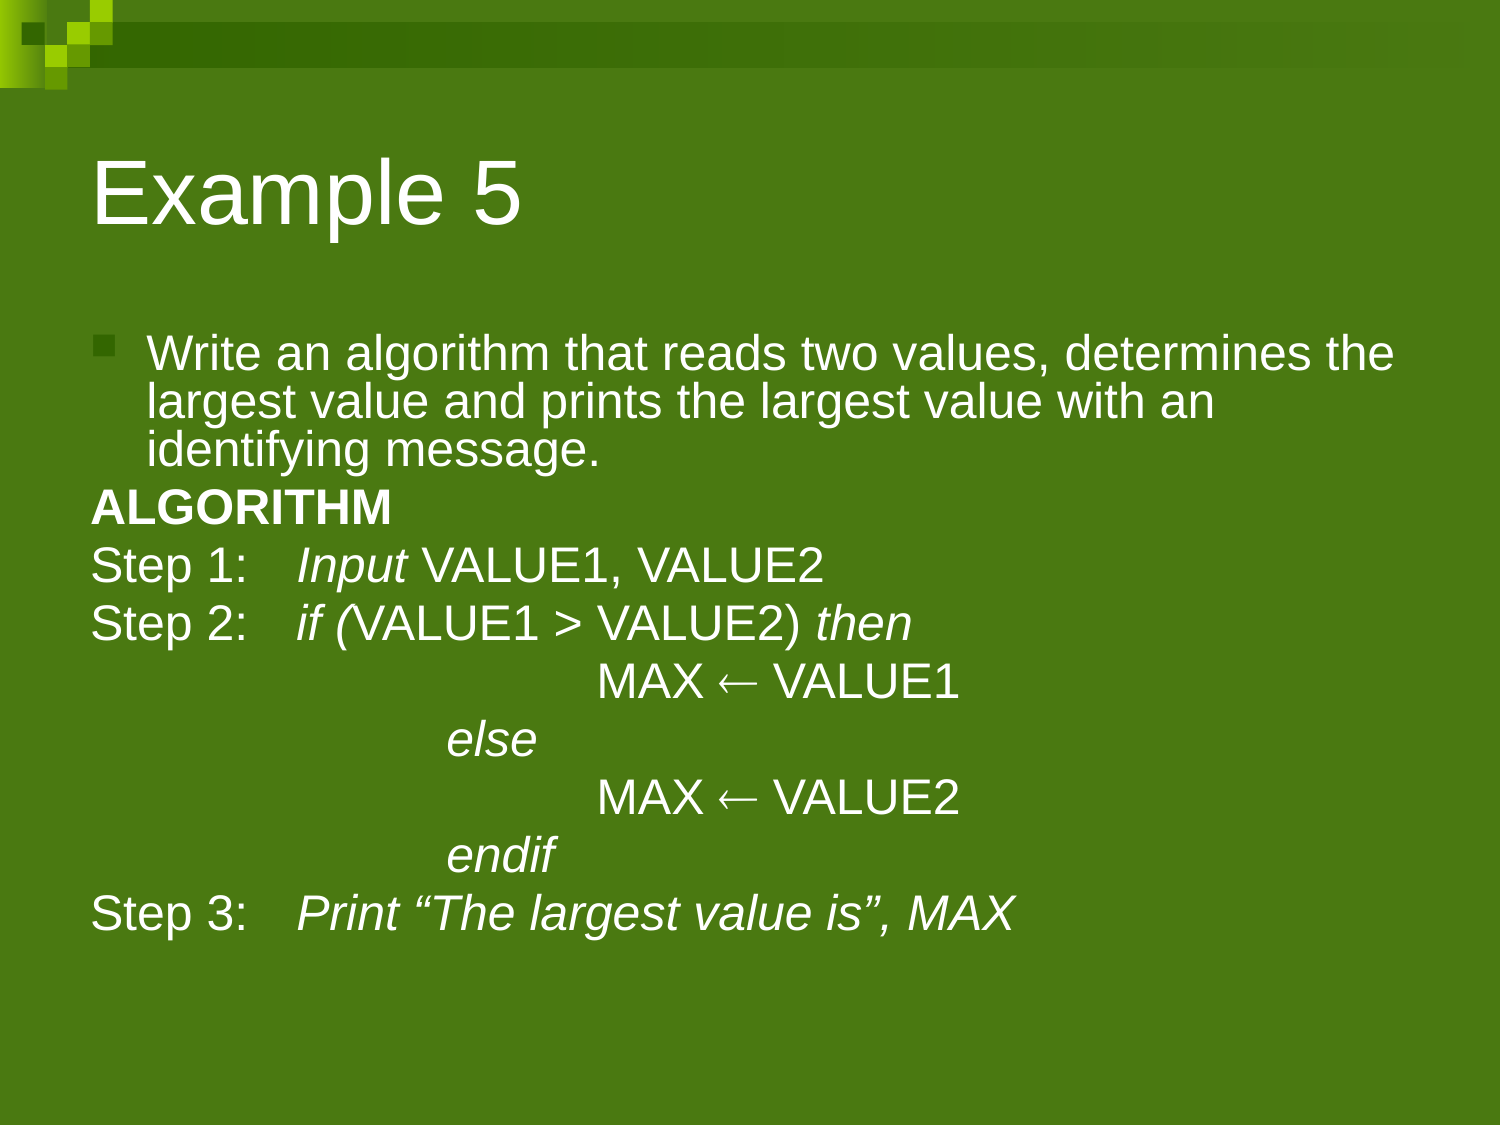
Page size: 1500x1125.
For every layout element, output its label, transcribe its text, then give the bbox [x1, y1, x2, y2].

list Write an algorithm that reads two values, determines the largest value and prints the largest value with an identifying message. ALGORITHM Step 1: Input VALUE1, VALUE2 Step 2: if (VALUE1 > VALUE2) then MAX  VALUE1 else MAX  VALUE2 endif Step 3: Print “The largest value is”, MAX [74, 324, 1426, 963]
title Example 5 [74, 74, 1426, 301]
